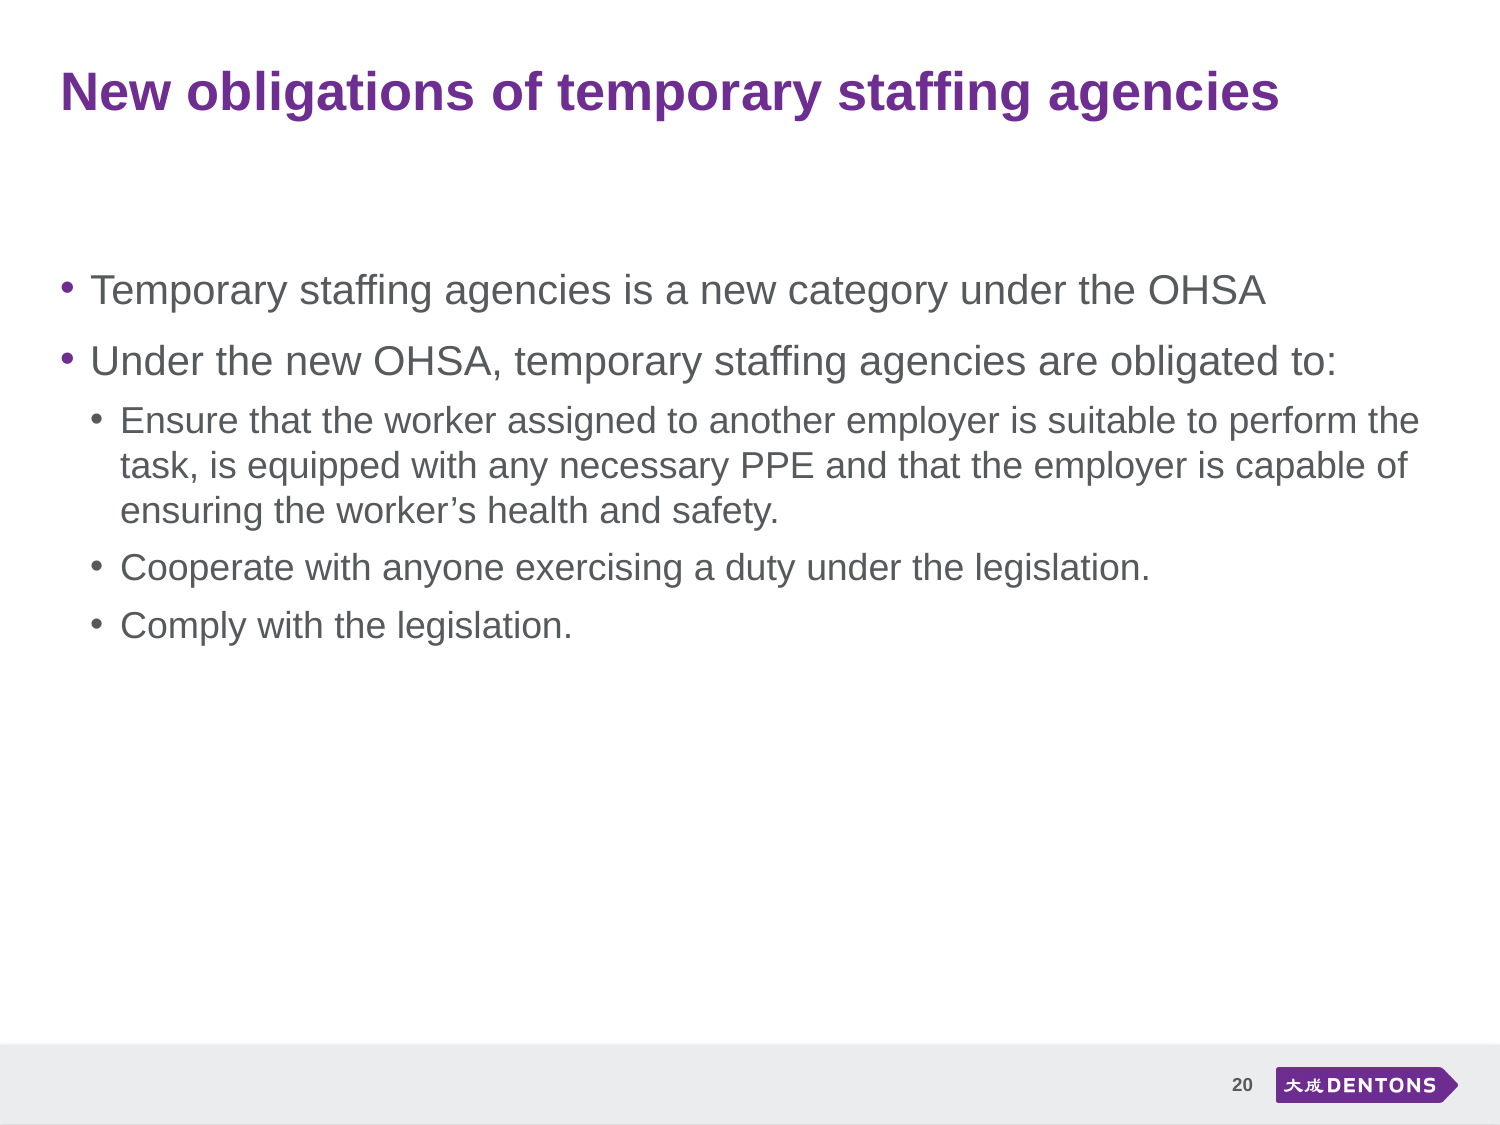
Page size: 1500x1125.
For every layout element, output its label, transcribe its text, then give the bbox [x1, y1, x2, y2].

title New obligations of temporary staffing agencies [60, 55, 1440, 121]
picture [1276, 1067, 1458, 1103]
list Temporary staffing agencies is a new category under the OHSA Under the new OHSA, temporary staffing agencies are obligated to: Ensure that the worker assigned to another employer is suitable to perform the task, is equipped with any necessary PPE and that the employer is capable of ensuring the worker’s health and safety. Cooperate with anyone exercising a duty under the legislation. Comply with the legislation. [60, 262, 1440, 1013]
slide_number 20 [1229, 1072, 1253, 1097]
